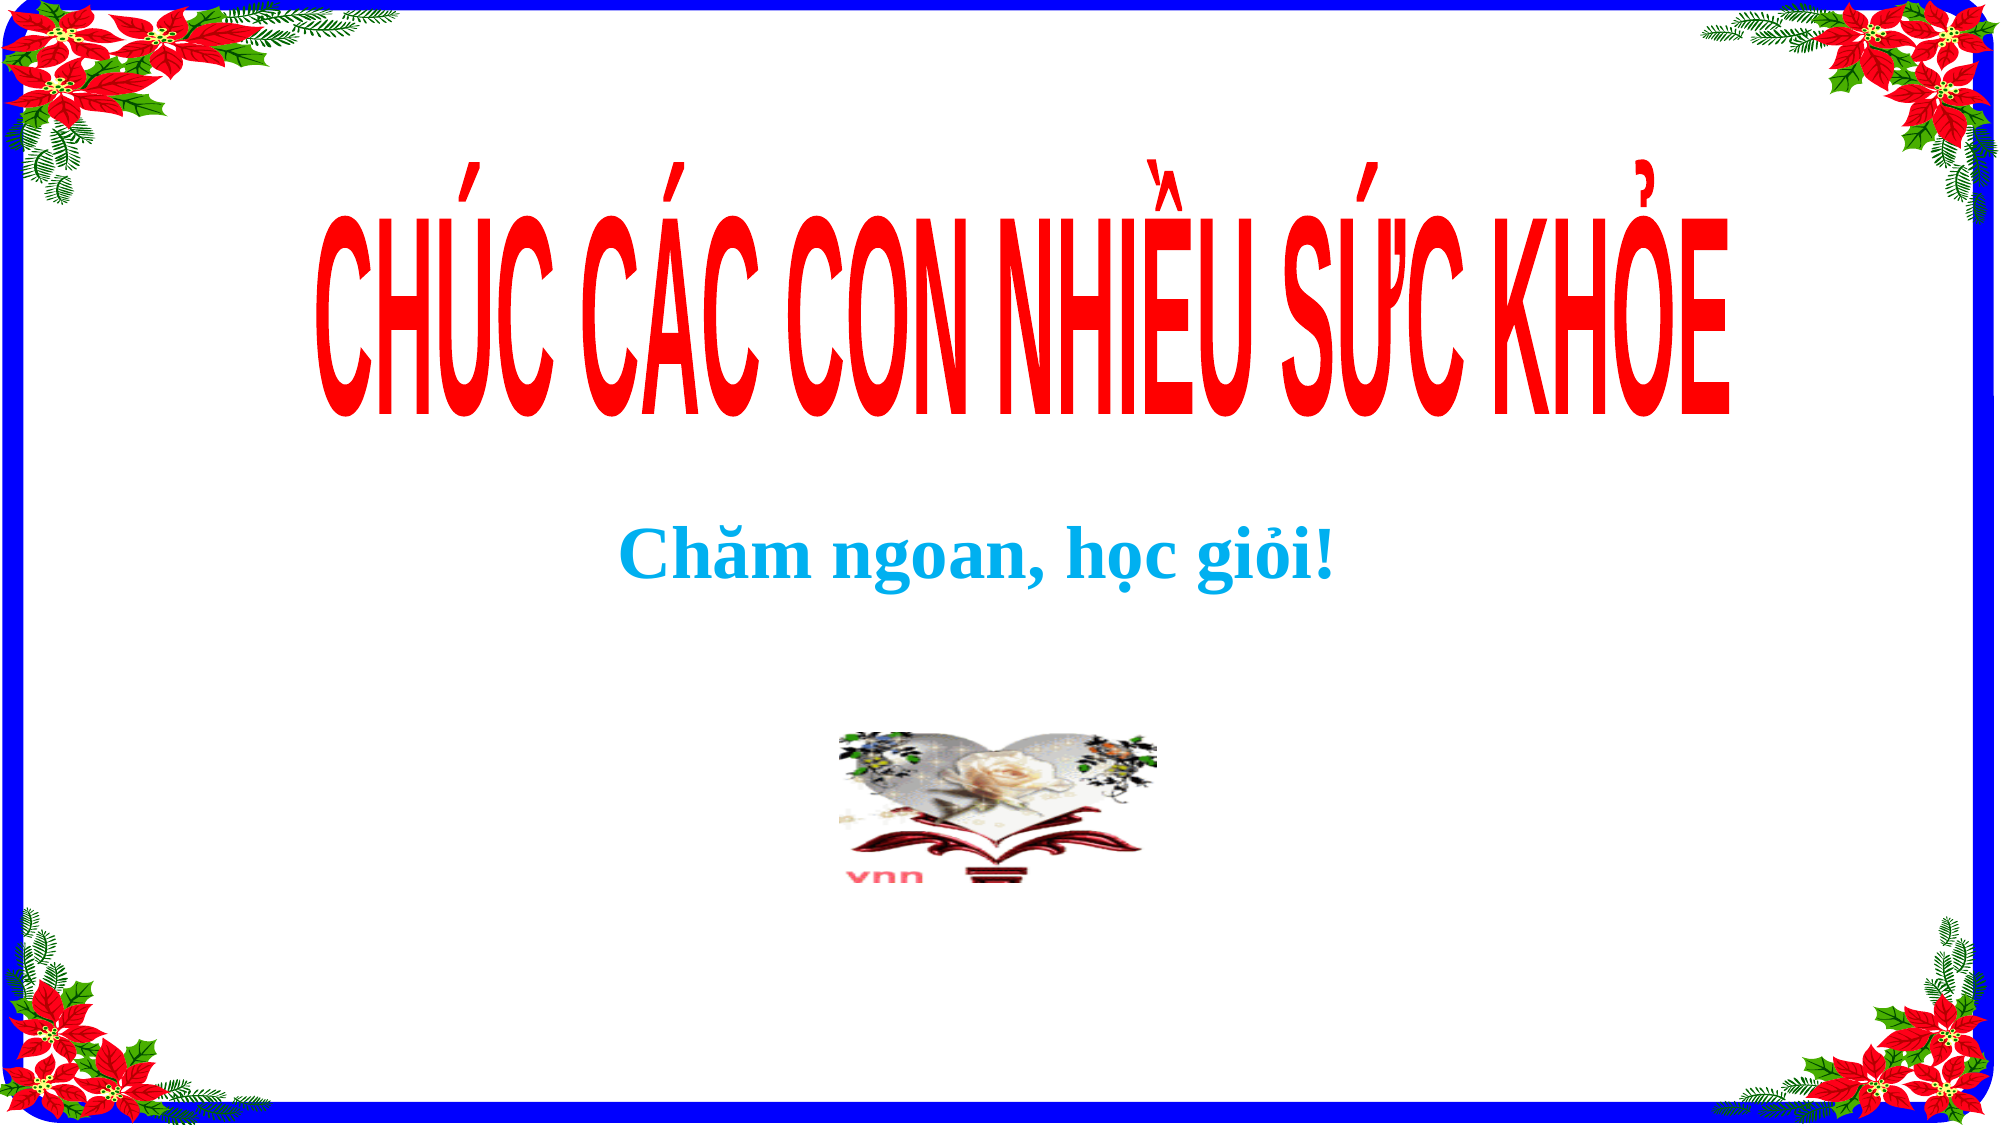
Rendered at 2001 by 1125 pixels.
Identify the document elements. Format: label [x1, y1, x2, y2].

text_box [1963, 51, 1984, 96]
text_box [14, 159, 1941, 602]
text_box [12, 182, 1984, 1113]
text_box [1963, 134, 1976, 168]
picture [34, 881, 245, 1125]
picture [1737, 0, 1963, 263]
text_box [1971, 103, 1984, 112]
picture [839, 732, 1157, 883]
picture [0, 0, 400, 205]
picture [1710, 916, 1991, 1125]
text_box [400, 0, 1737, 159]
